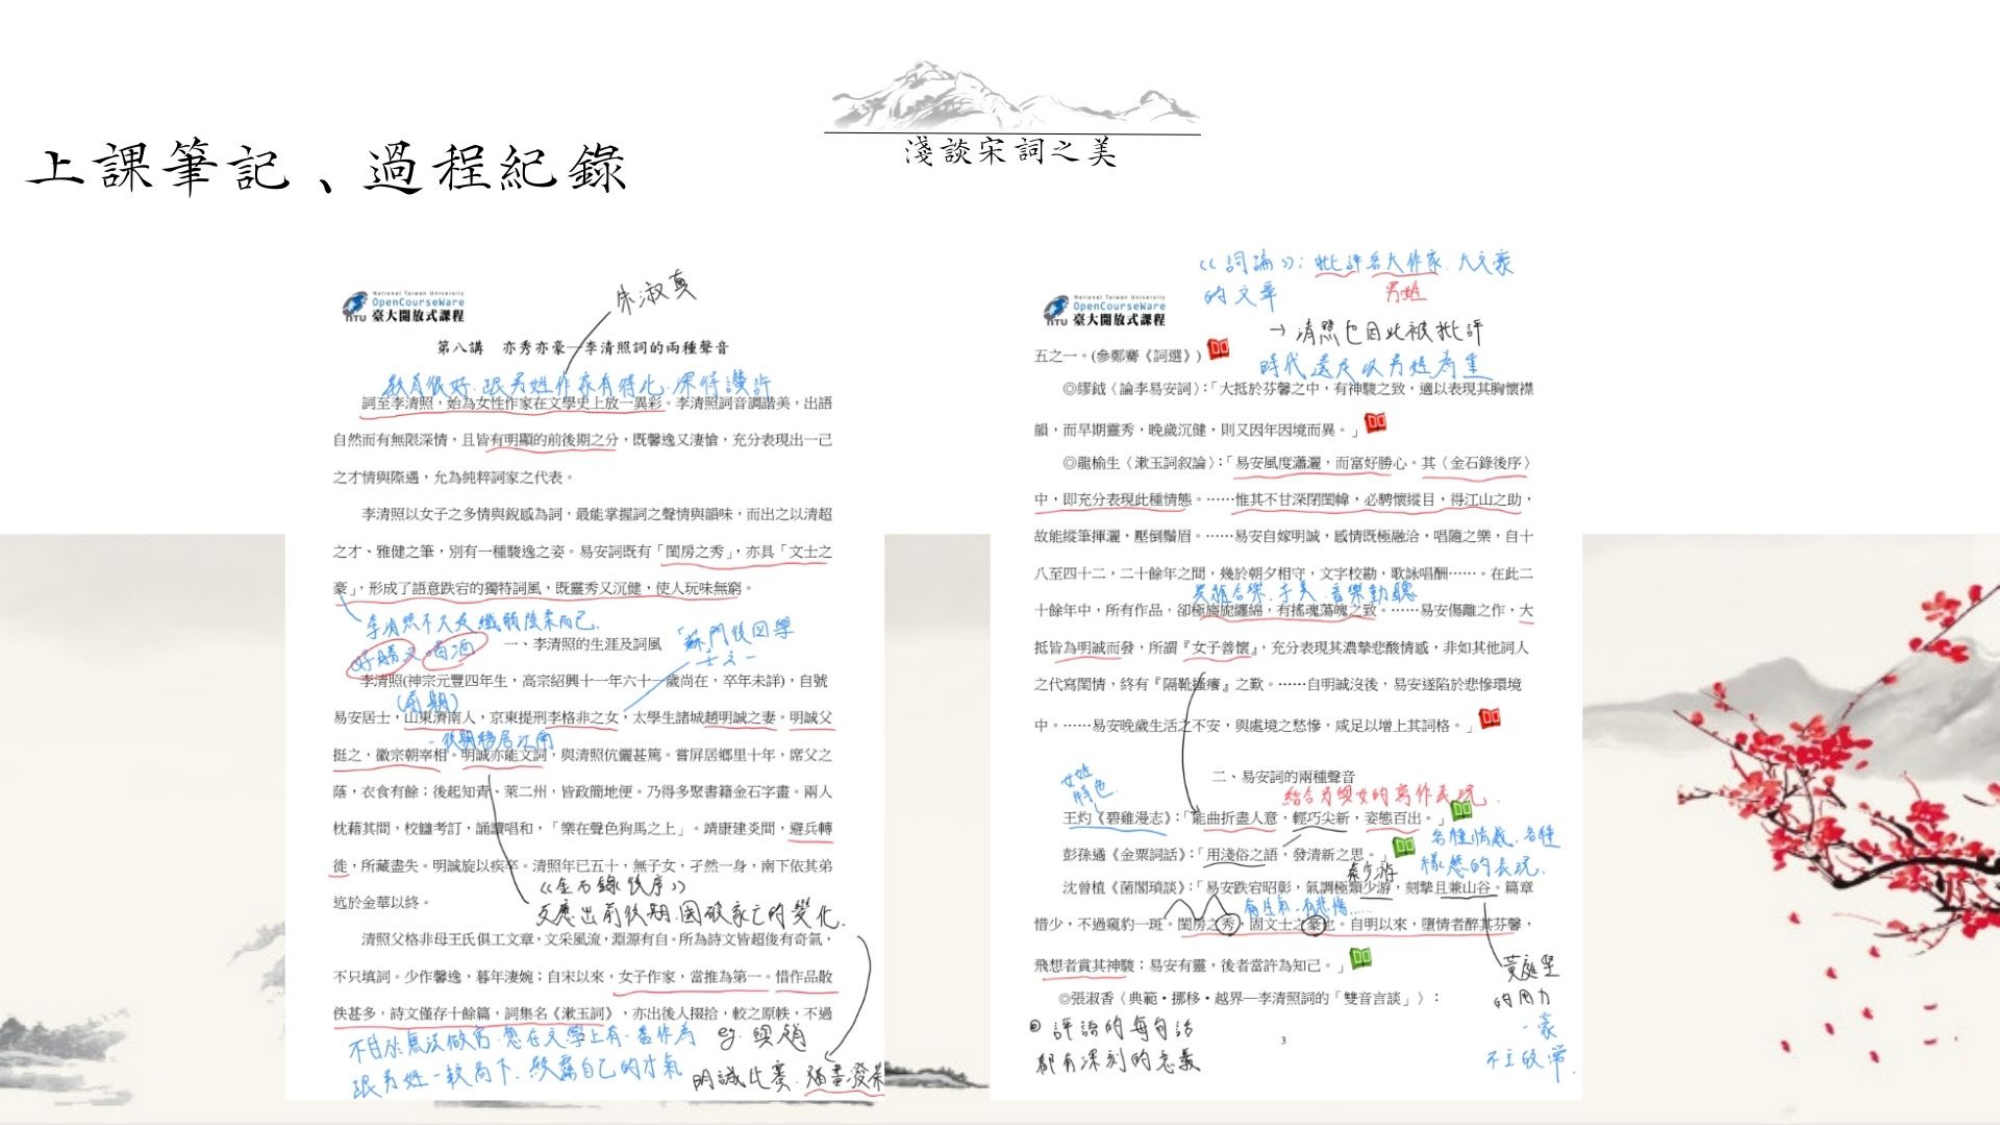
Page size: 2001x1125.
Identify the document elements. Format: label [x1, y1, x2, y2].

list [0, 0, 2000, 1125]
